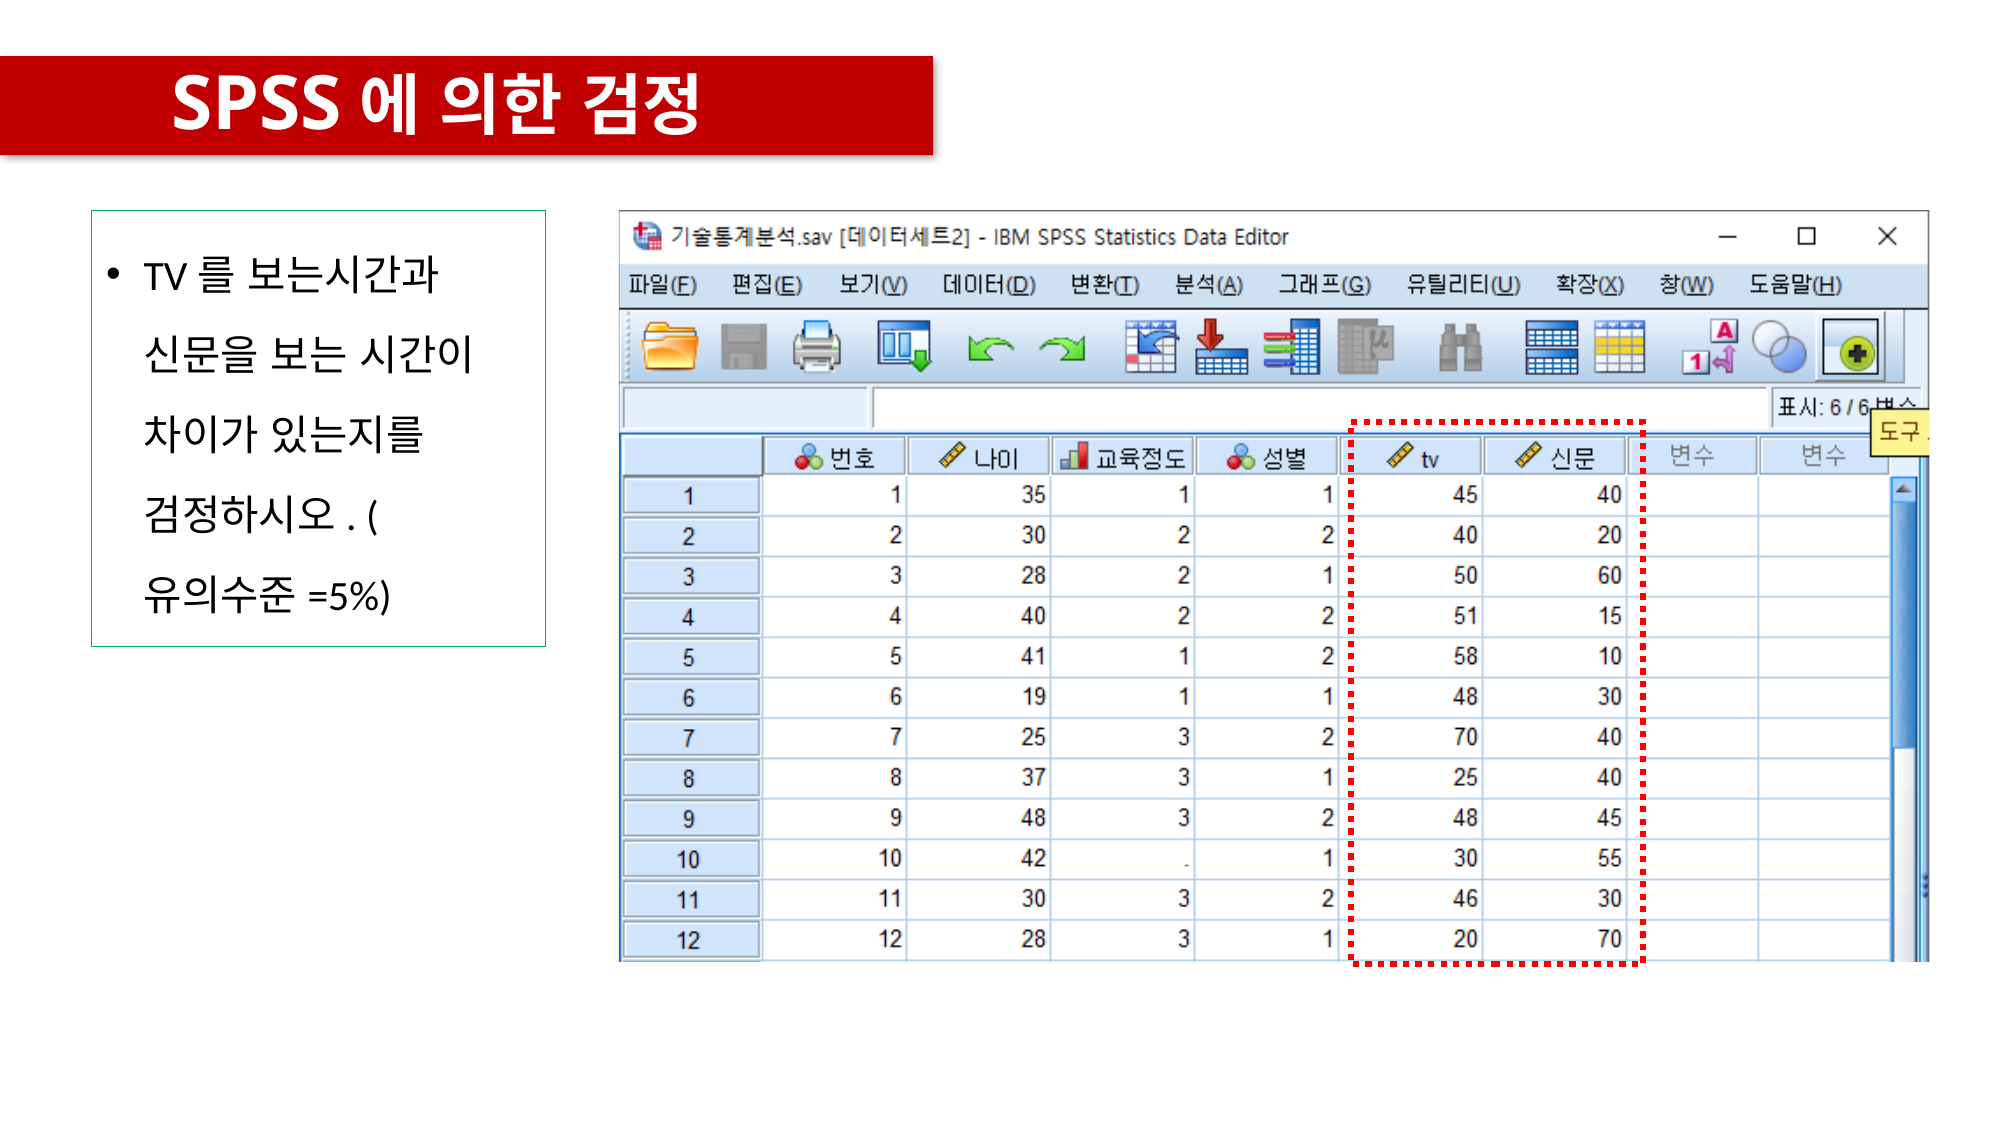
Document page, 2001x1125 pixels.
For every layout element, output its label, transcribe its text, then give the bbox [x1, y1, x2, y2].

picture [618, 210, 1930, 962]
title SPSS에 의한 검정 [0, 56, 933, 156]
list TV를 보는시간과 신문을 보는 시간이 차이가 있는지를 검정하시오. (유의수준=5%) [91, 210, 546, 647]
